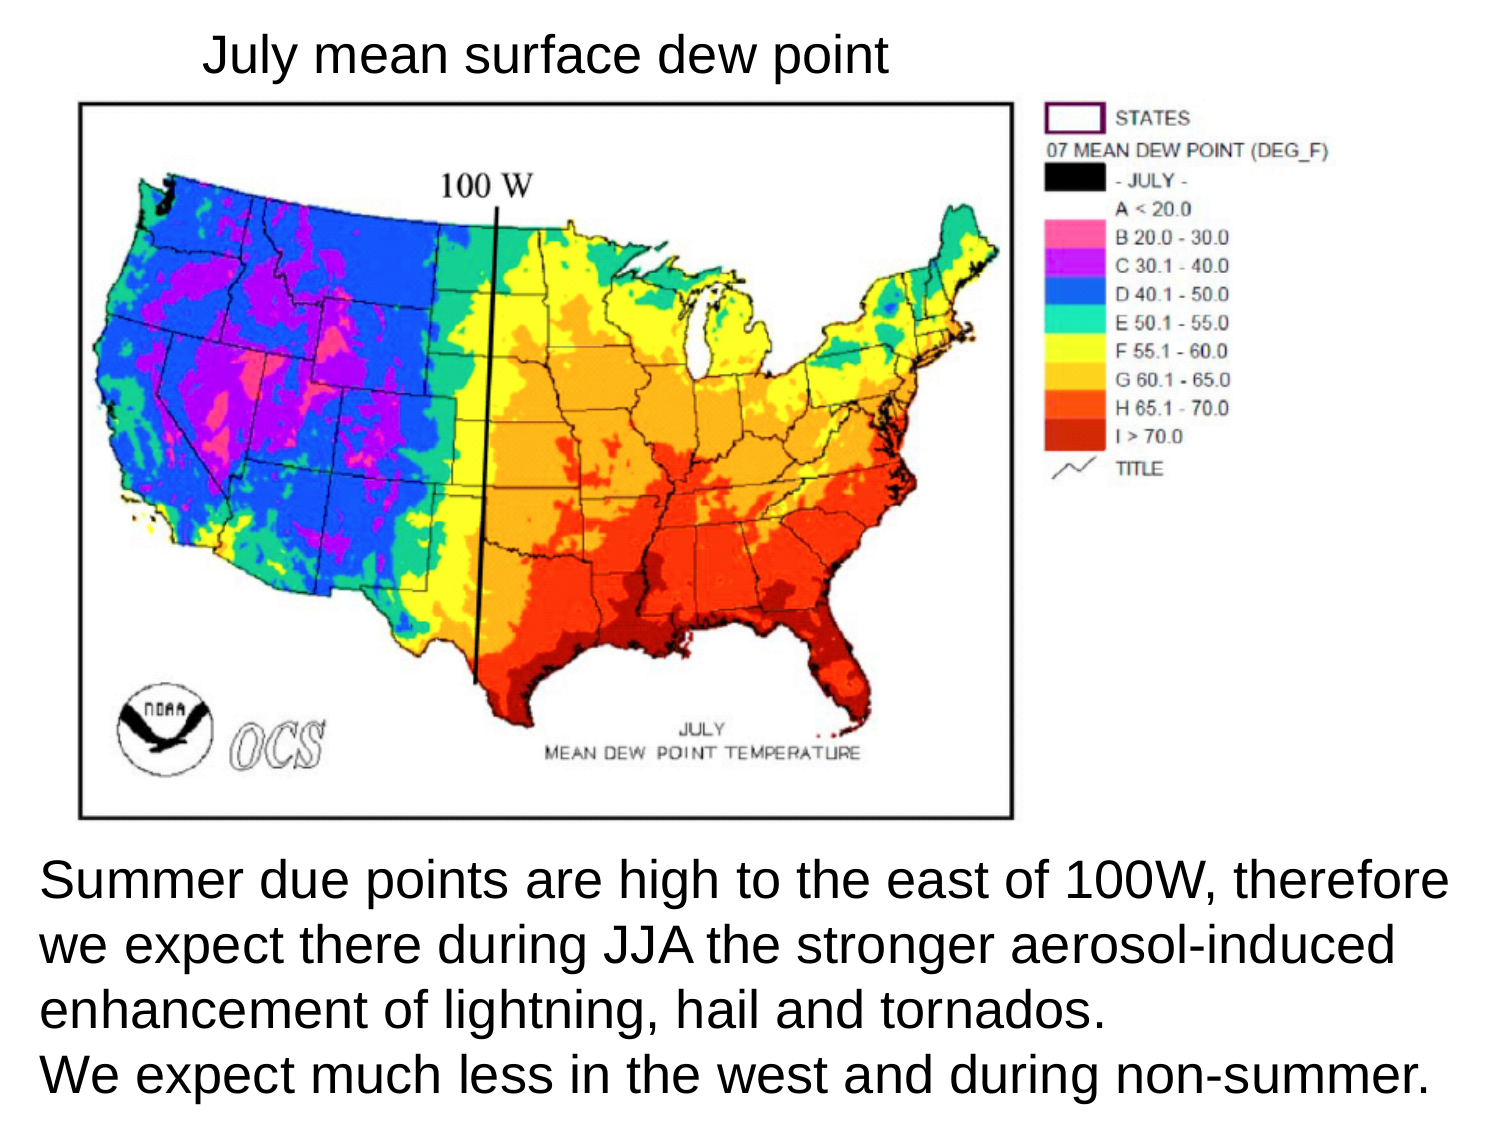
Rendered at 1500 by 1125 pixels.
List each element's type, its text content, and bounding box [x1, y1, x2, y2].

text_box Summer due points are high to the east of 100W, therefore we expect there during JJA the stronger aerosol-induced enhancement of lightning, hail and tornados. We expect much less in the west and during non-summer. [24, 837, 1500, 1113]
text_box July mean surface dew point [187, 12, 938, 89]
picture [74, 90, 1344, 826]
